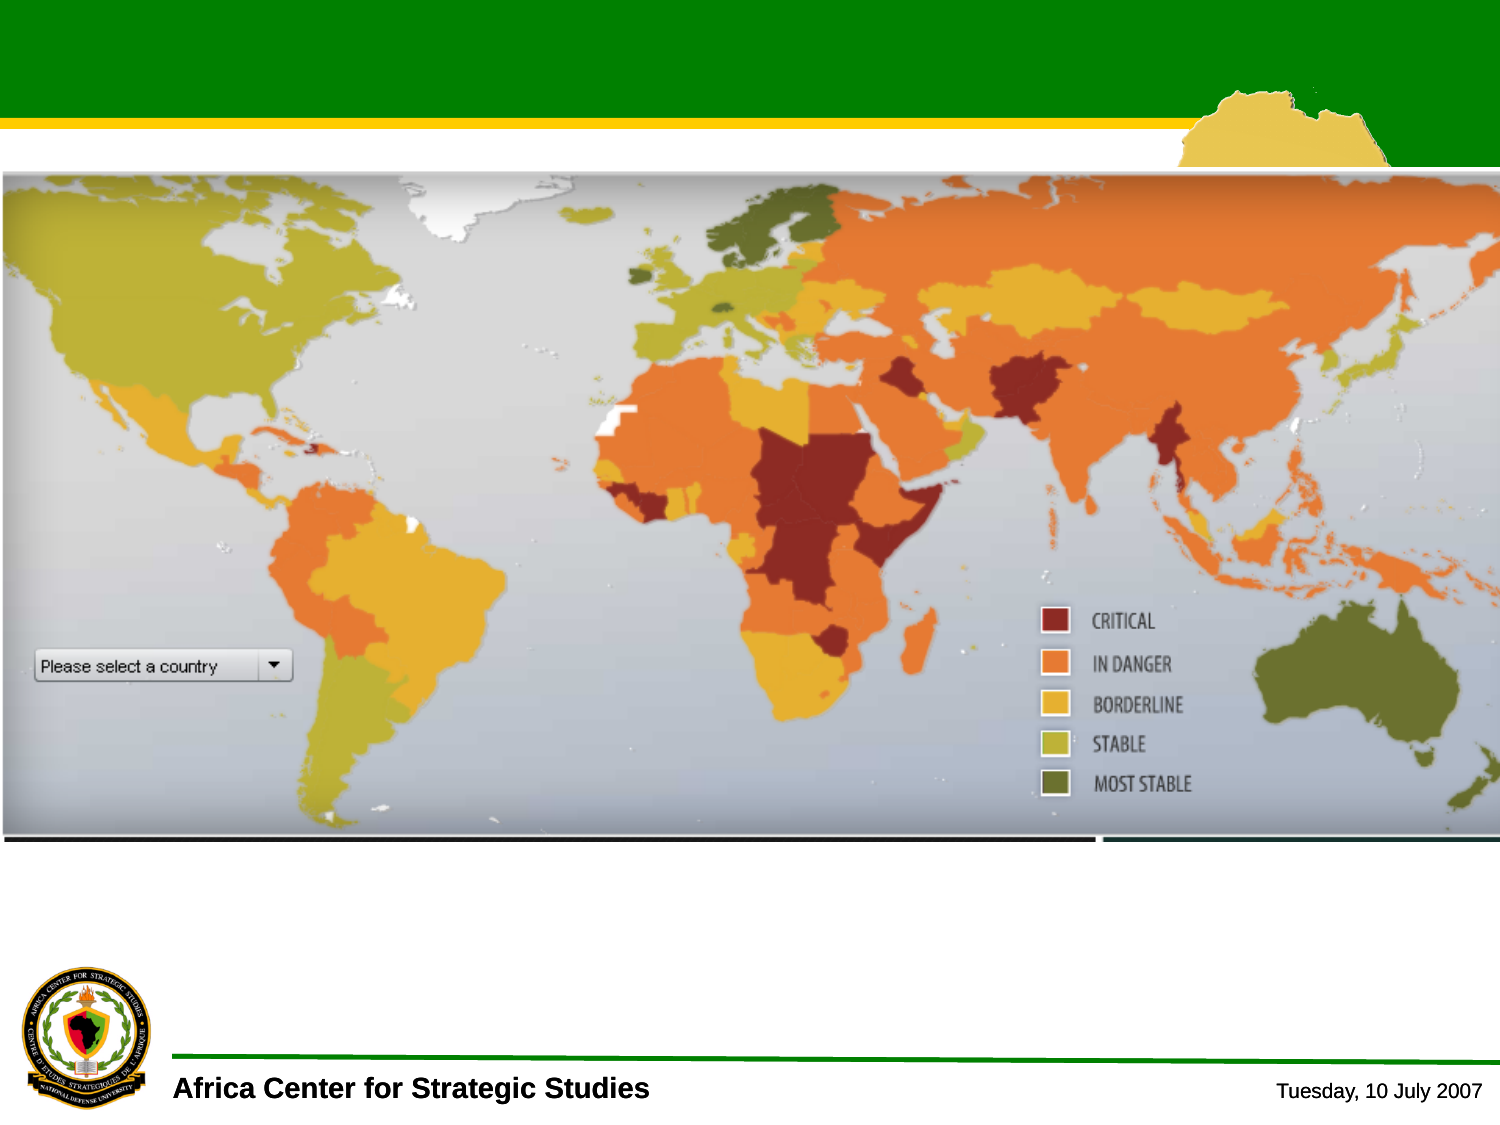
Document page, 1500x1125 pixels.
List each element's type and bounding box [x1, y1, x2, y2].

picture [6, 947, 172, 1125]
picture [0, 87, 1500, 842]
